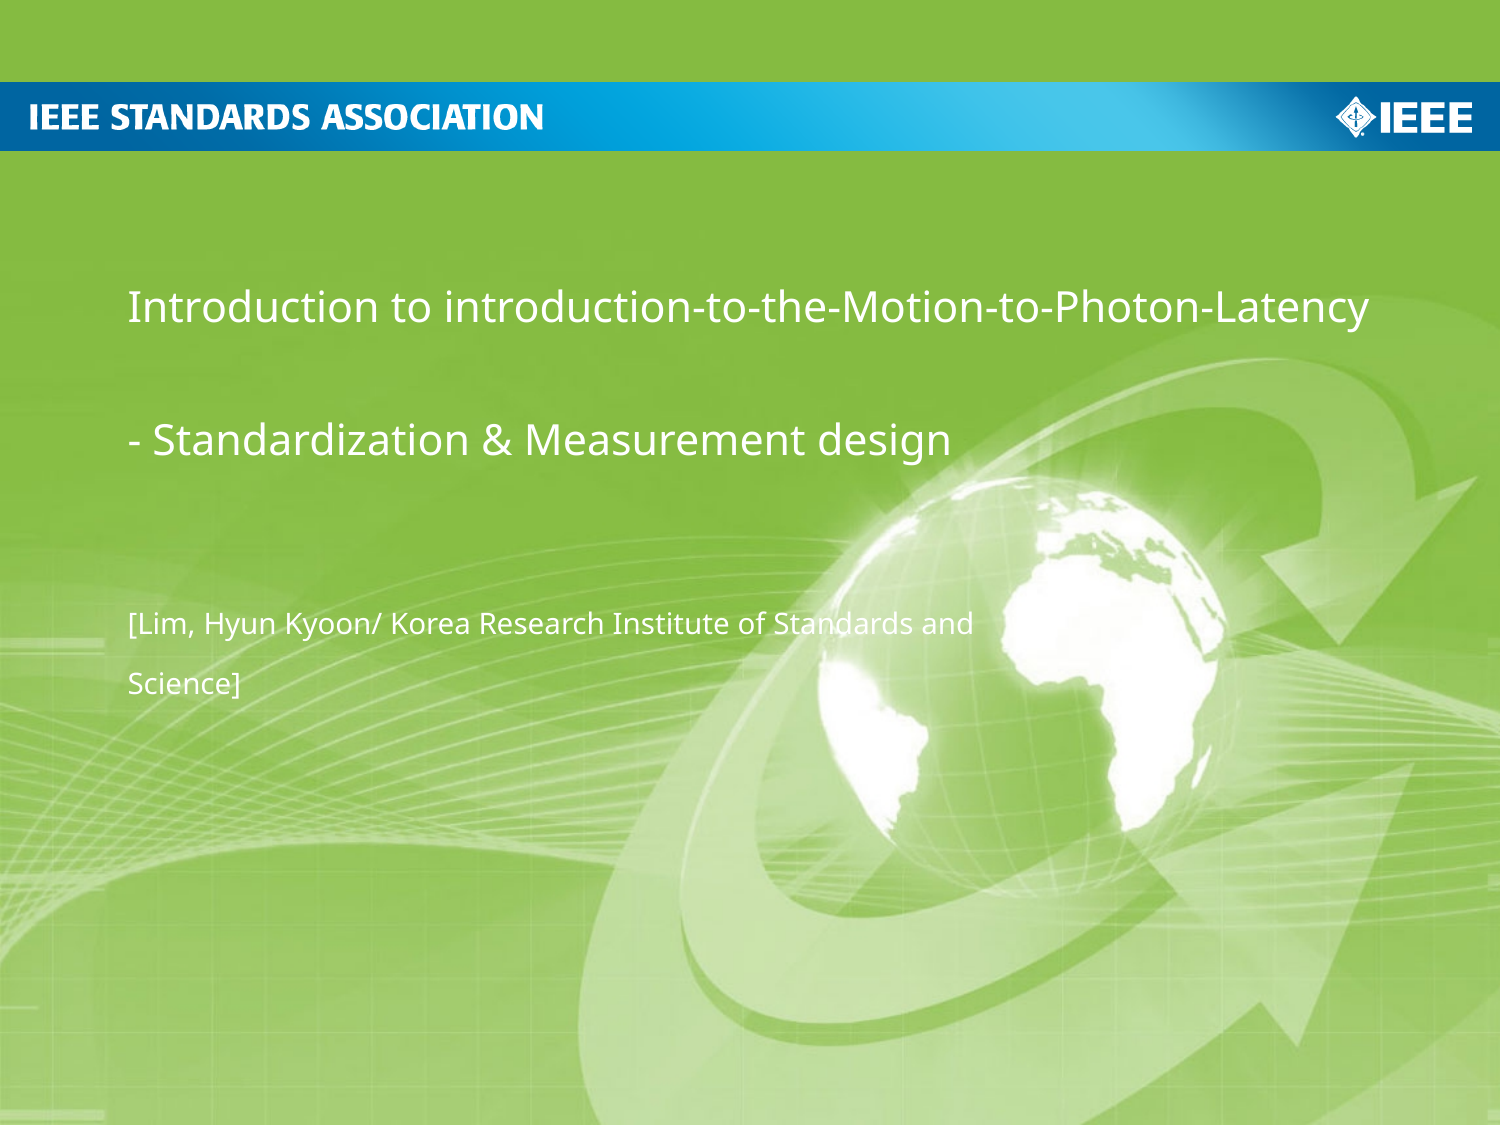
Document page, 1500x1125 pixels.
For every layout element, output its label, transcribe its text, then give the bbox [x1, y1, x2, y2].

subtitle Introduction to introduction-to-the-Motion-to-Photon-Latency - Standardization & Measurement design [112, 273, 1388, 513]
list [Lim, Hyun Kyoon/ Korea Research Institute of Standards and Science] [112, 575, 1025, 711]
picture [0, 0, 1500, 1125]
